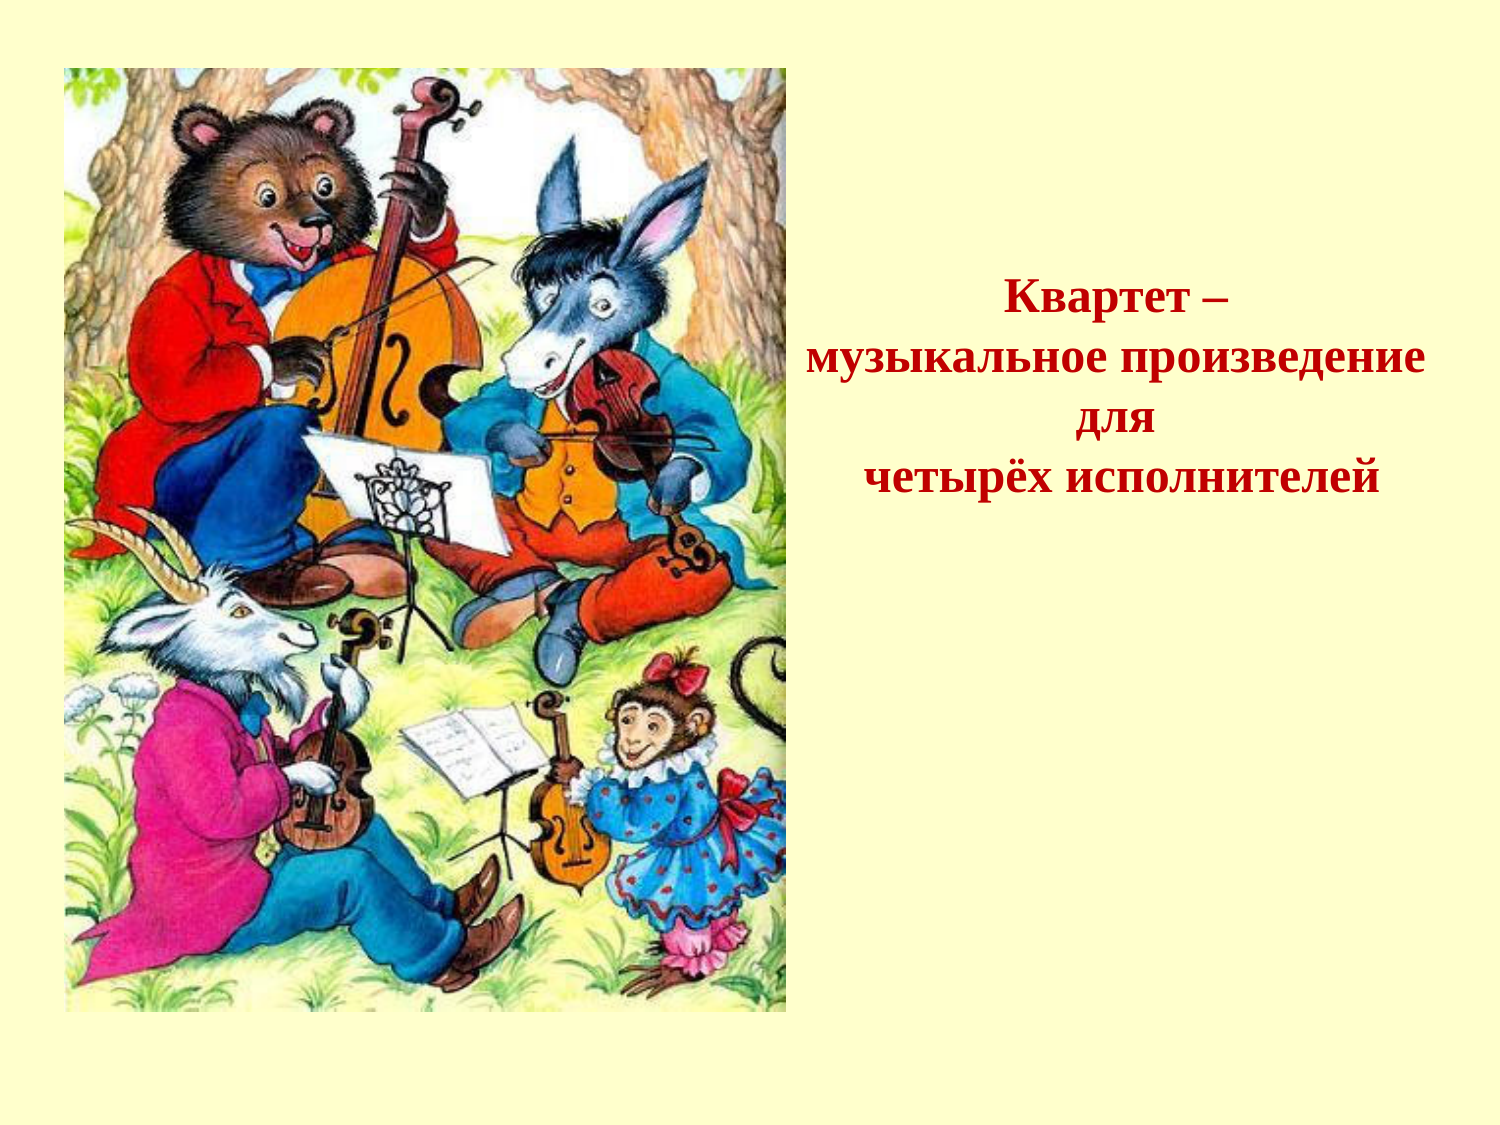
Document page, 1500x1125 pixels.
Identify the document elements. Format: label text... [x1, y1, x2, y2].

text_box Квартет – музыкальное произведение для четырёх исполнителей [791, 255, 1459, 631]
picture [64, 68, 786, 1012]
